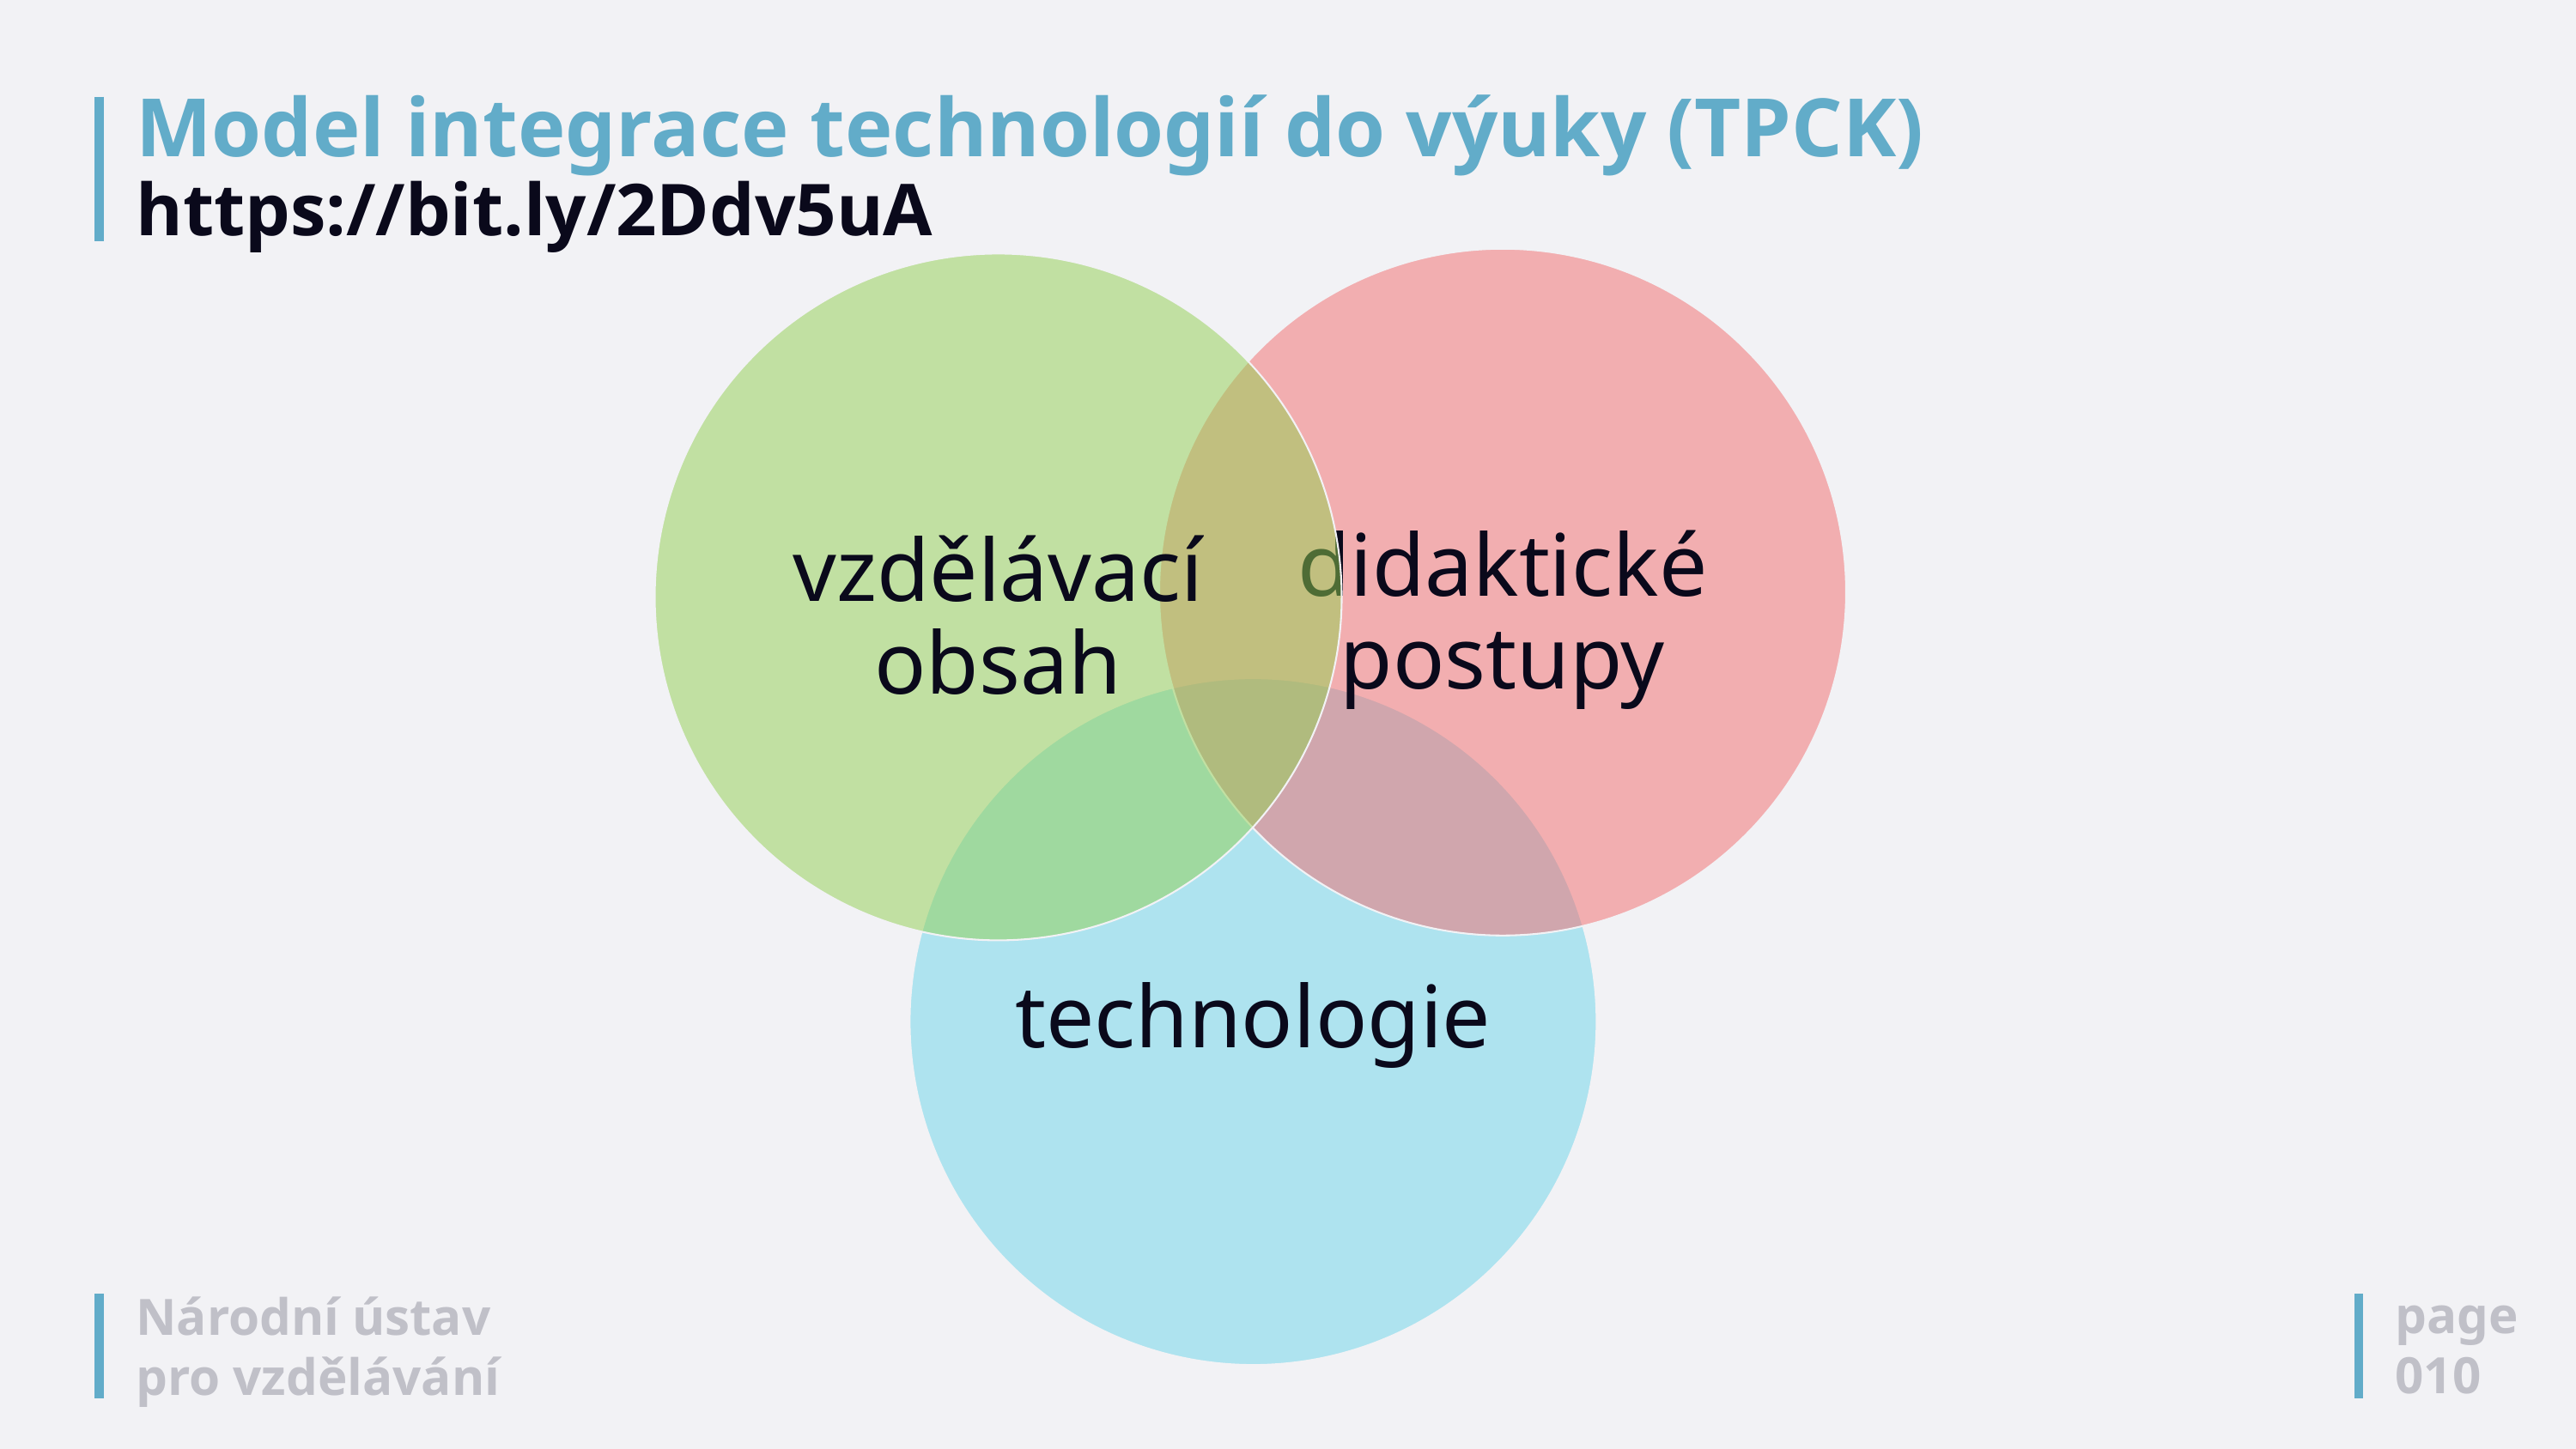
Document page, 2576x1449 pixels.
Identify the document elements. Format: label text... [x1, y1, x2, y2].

slide_number page 010 [2383, 1277, 2576, 1412]
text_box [394, 239, 2112, 1385]
title Model integrace technologií do výuky (TPCK) https://bit.ly/2Ddv5uA [123, 80, 2383, 348]
